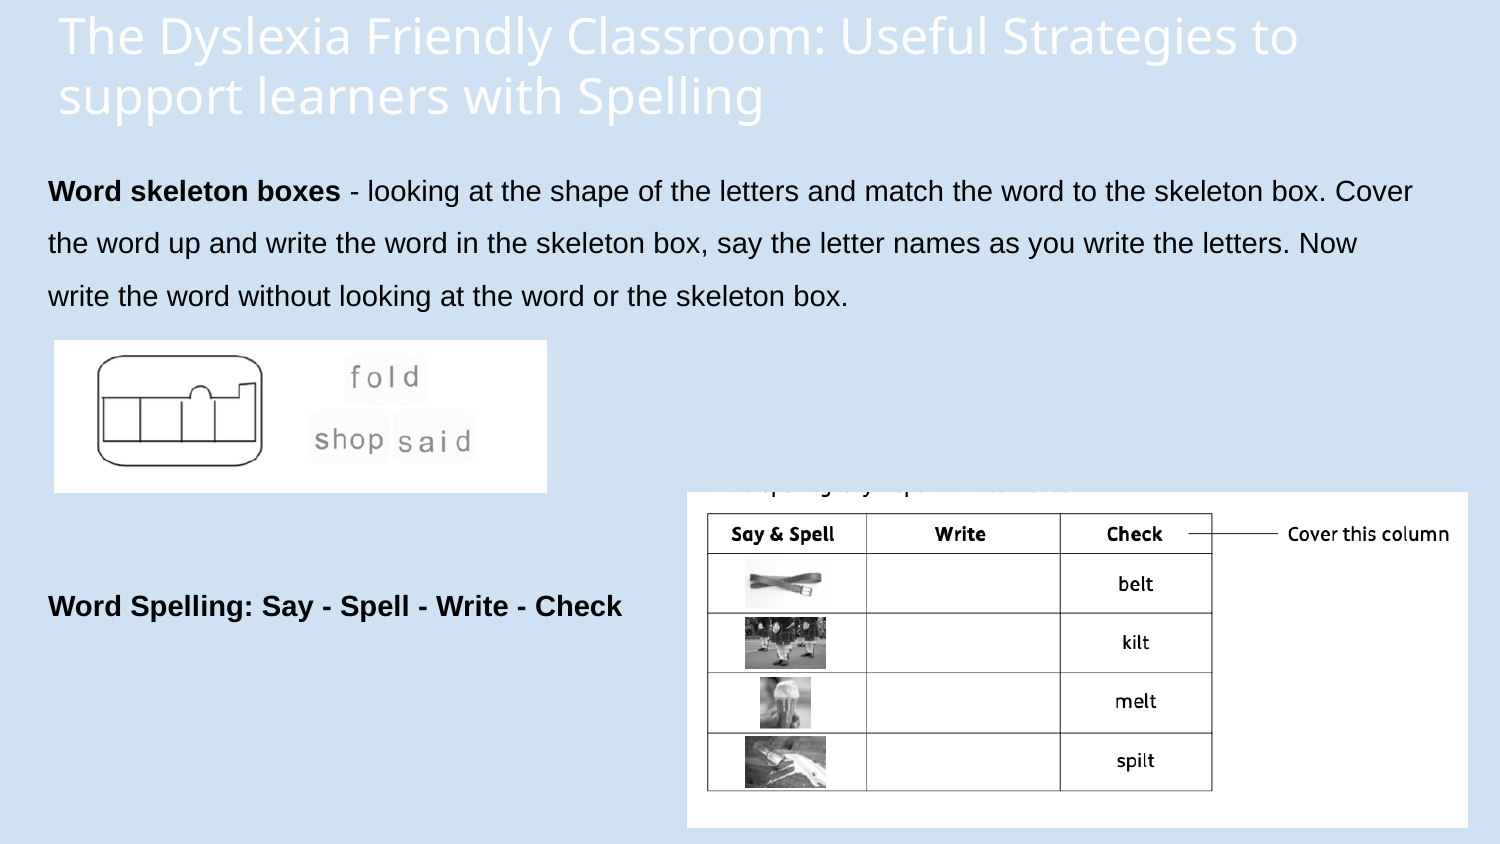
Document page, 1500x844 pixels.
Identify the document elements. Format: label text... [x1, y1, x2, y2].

picture [686, 492, 1468, 828]
list Word skeleton boxes - looking at the shape of the letters and match the word to the skeleton box. Cover the word up and write the word in the skeleton box, say the letter names as you write the letters. Now write the word without looking at the word or the skeleton box. Word Spelling: Say - Spell - Write - Check [33, 139, 1431, 823]
picture [54, 340, 547, 494]
title The Dyslexia Friendly Classroom: Useful Strategies to support learners with Spelling [43, 19, 1442, 140]
